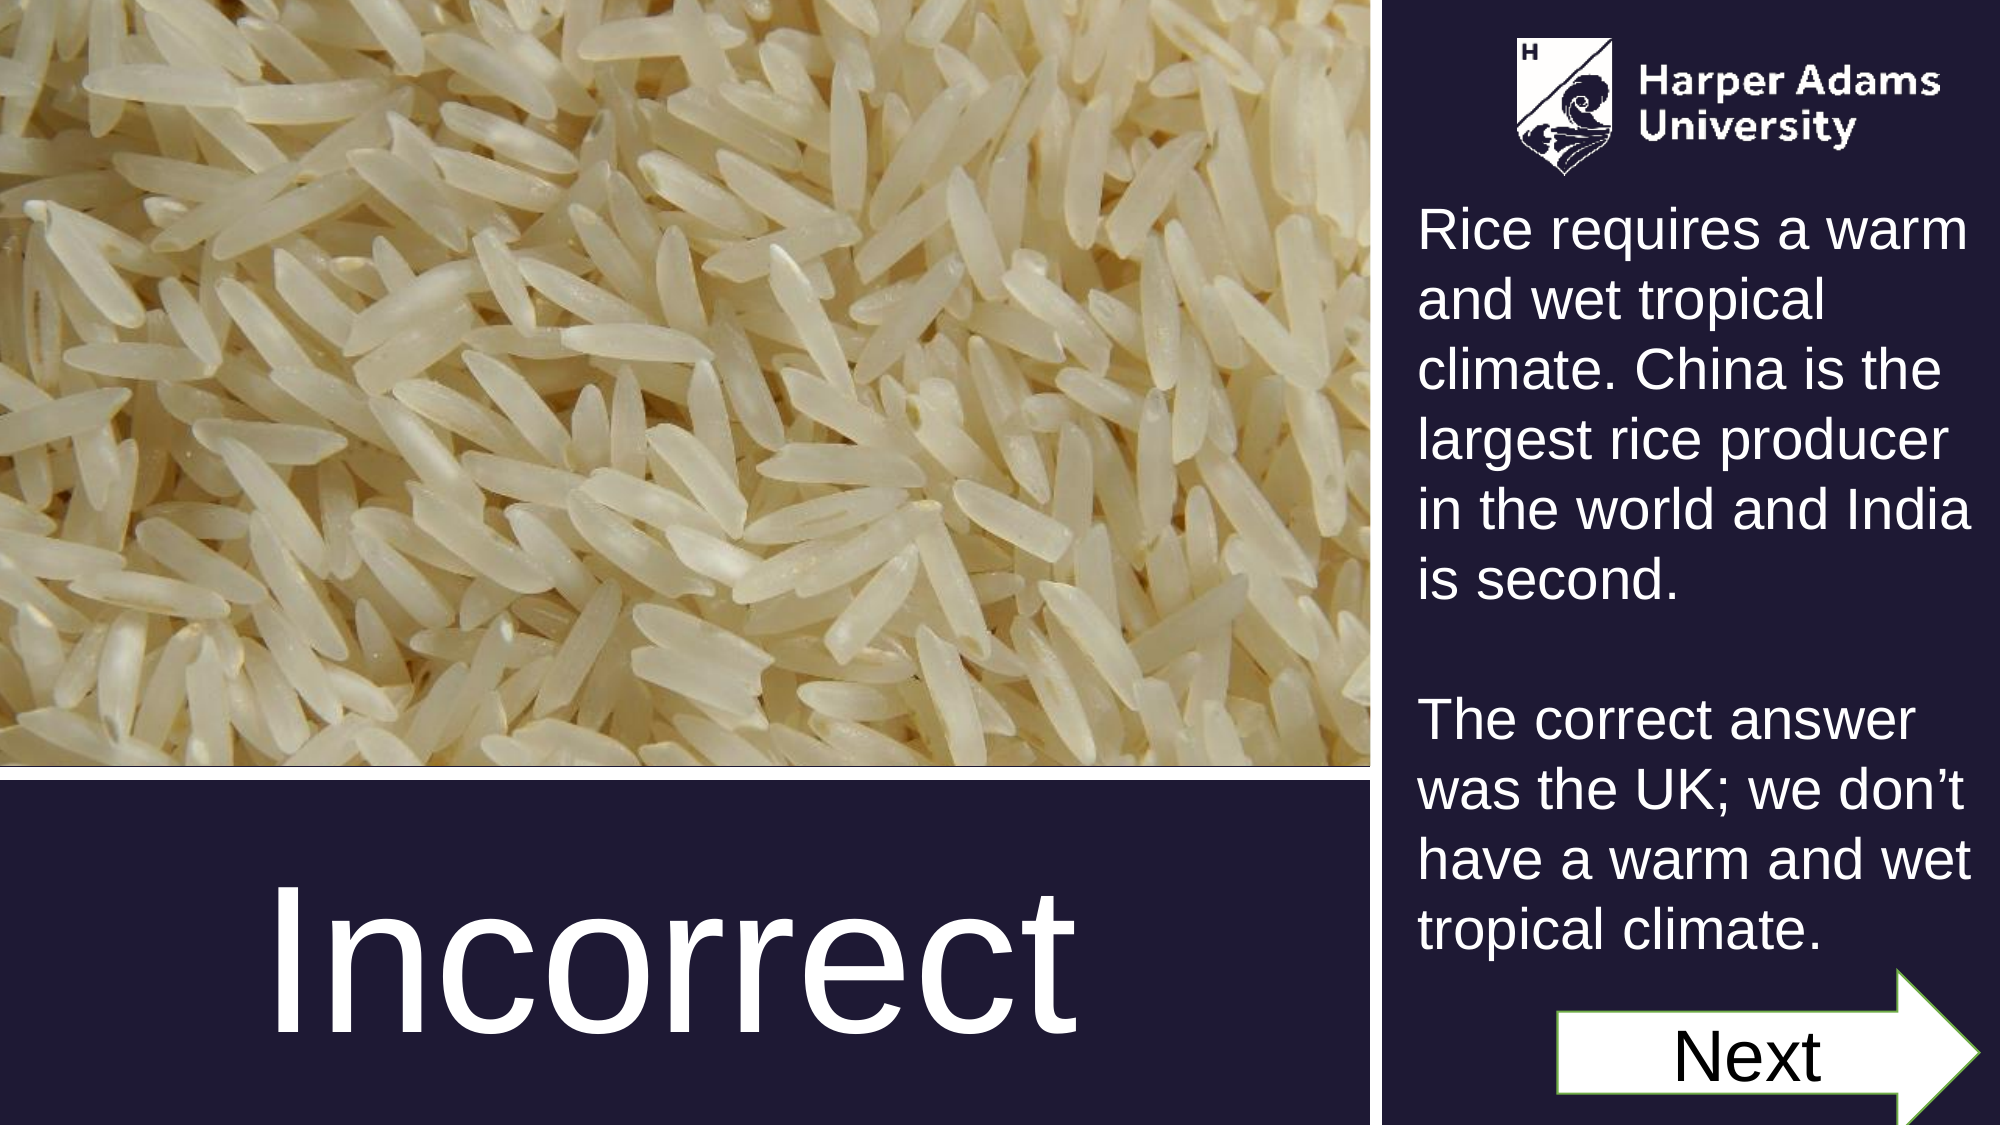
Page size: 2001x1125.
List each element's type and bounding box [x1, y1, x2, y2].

text_box [1376, 0, 2000, 1125]
text_box [0, 0, 1375, 773]
text_box [0, 774, 1375, 1125]
picture [1517, 38, 1940, 177]
picture [0, 0, 1371, 766]
